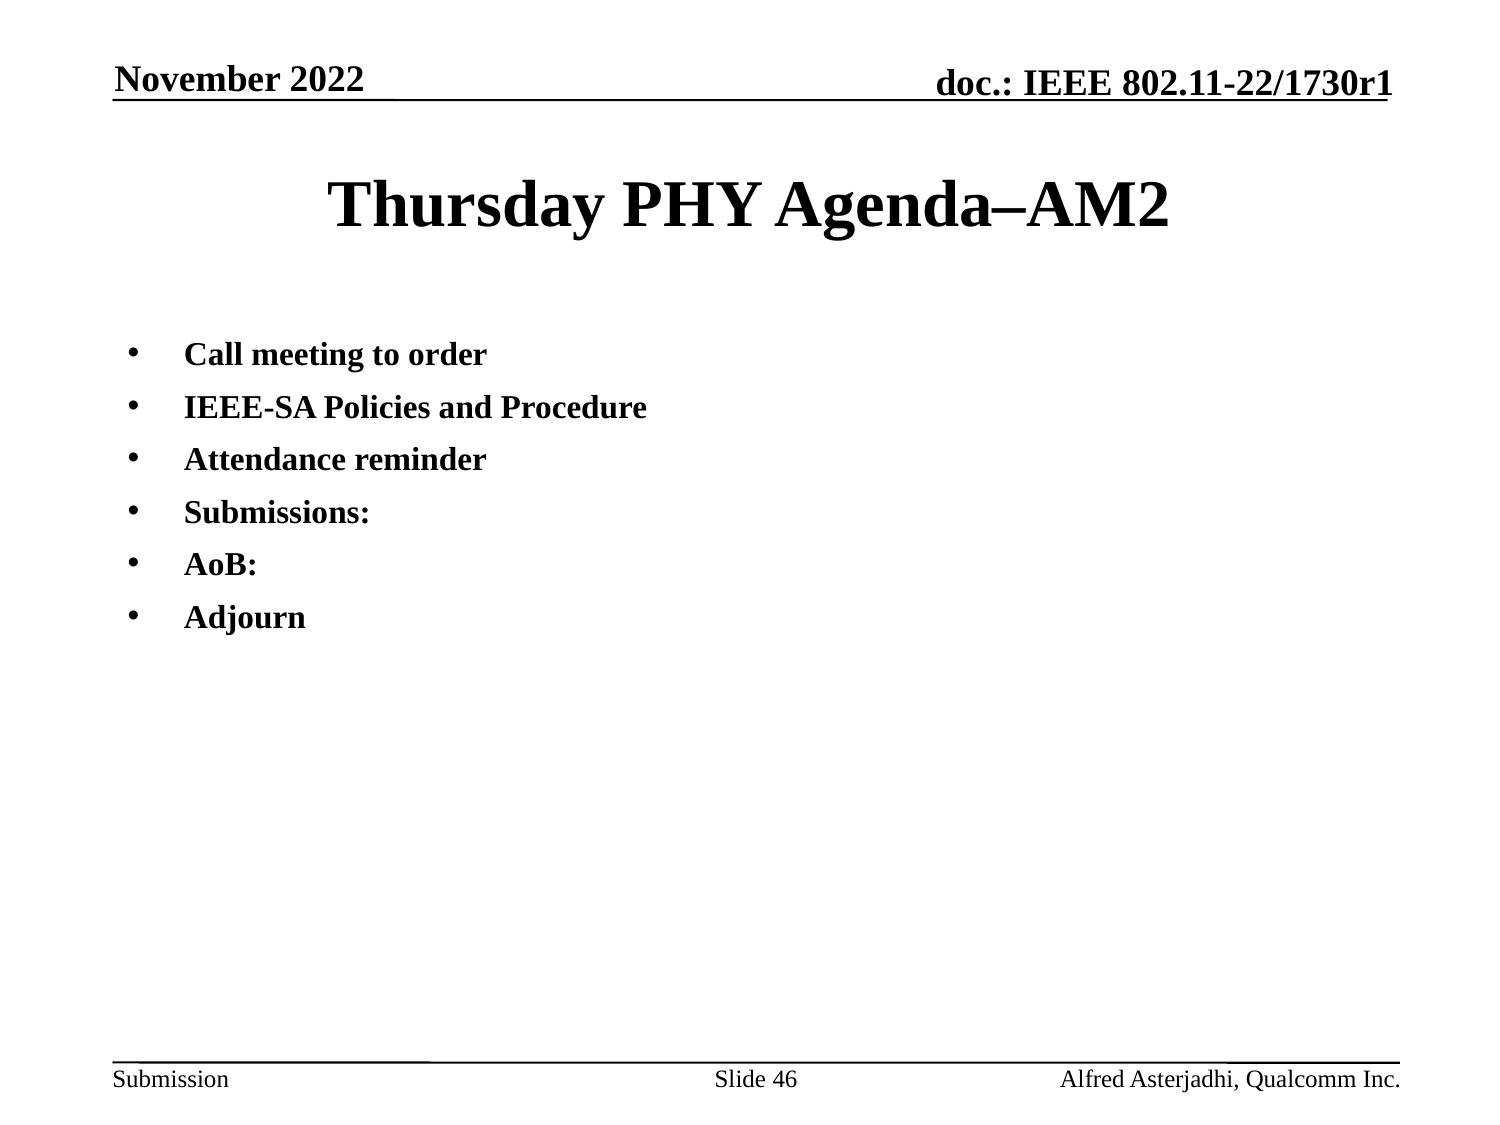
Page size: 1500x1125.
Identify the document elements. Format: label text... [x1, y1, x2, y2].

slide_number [114, 54, 423, 100]
footer Alfred Asterjadhi, Qualcomm Inc. [878, 1061, 1402, 1093]
title Thursday PHY Agenda–AM2 [112, 112, 1388, 288]
slide_number Slide 46 [712, 1061, 800, 1123]
list Call meeting to order IEEE-SA Policies and Procedure Attendance reminder Submissions: AoB: Adjourn [112, 324, 1388, 1000]
